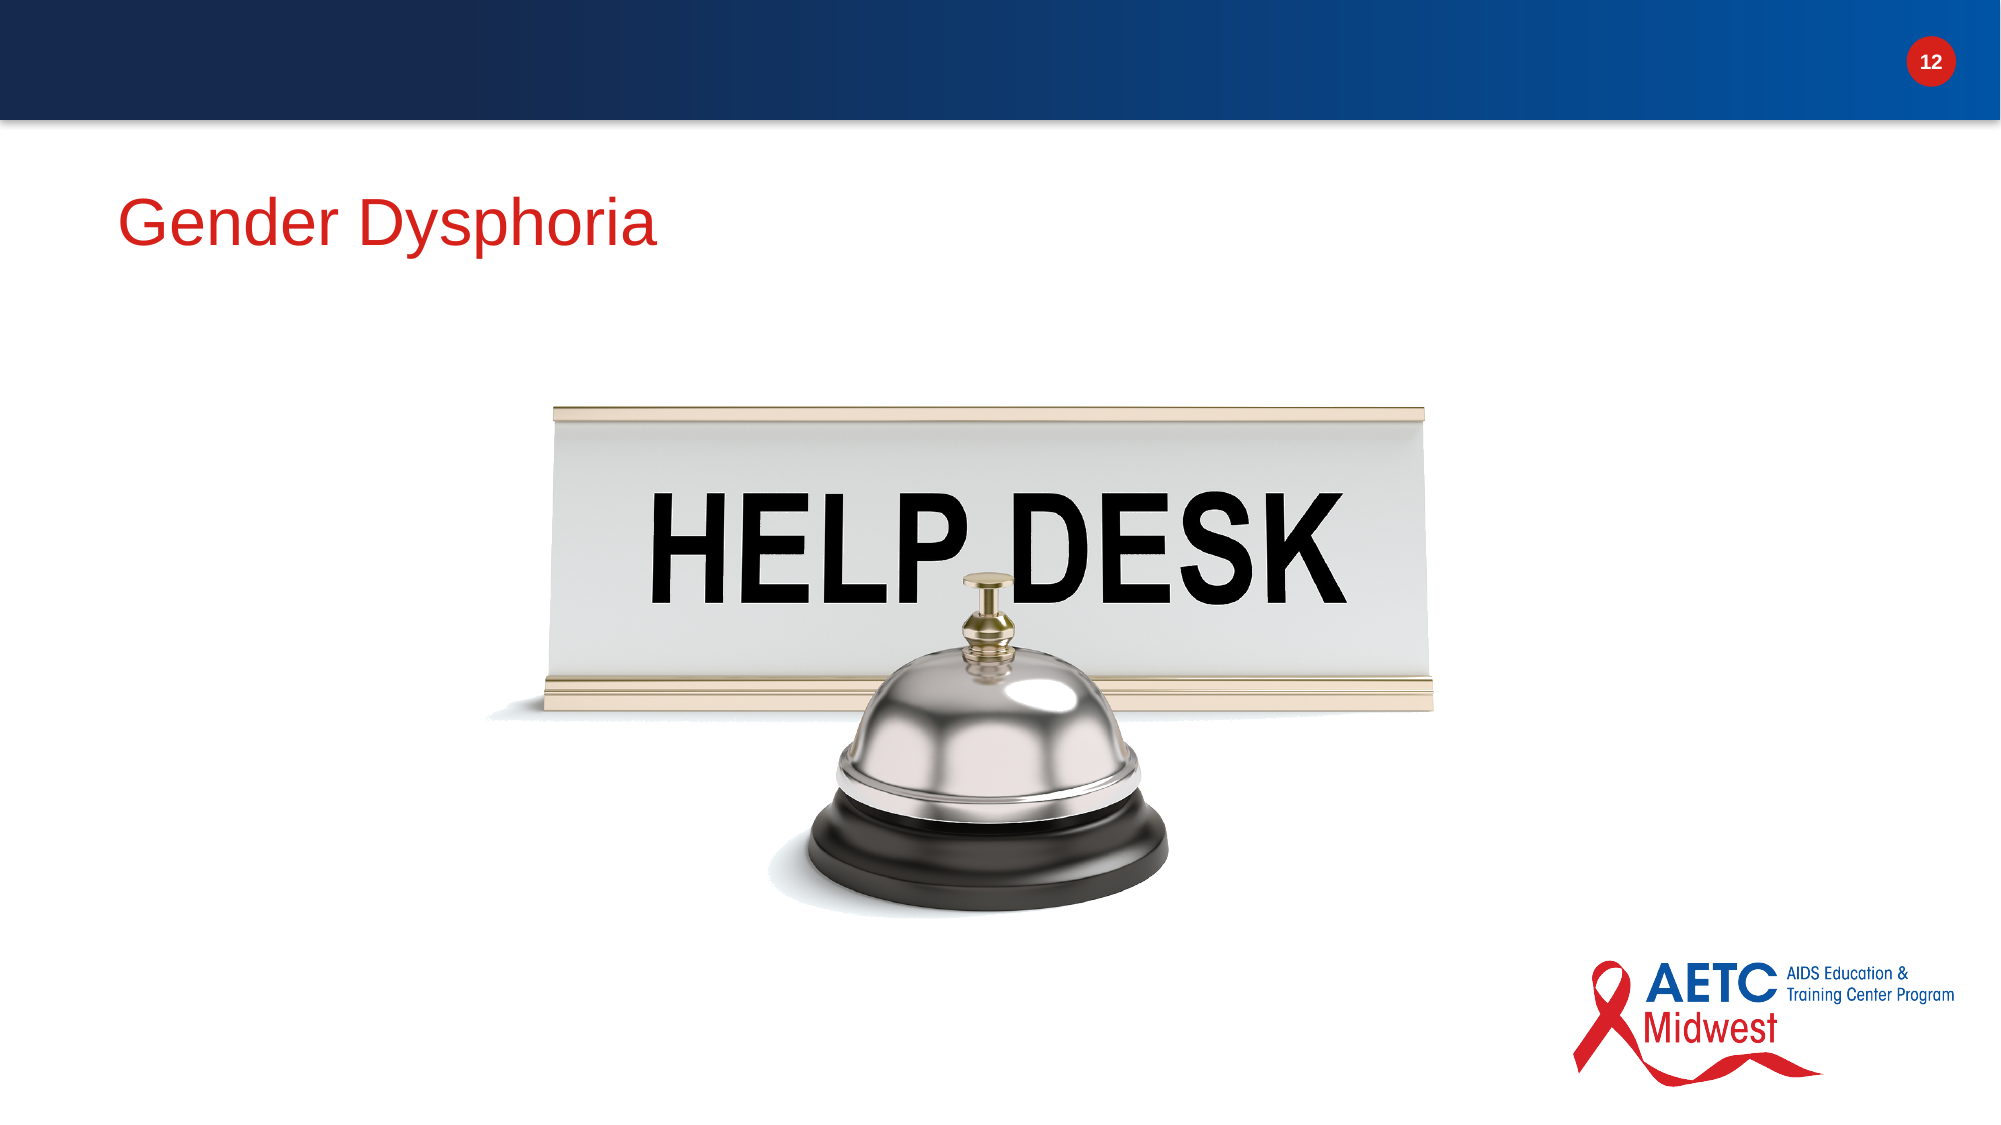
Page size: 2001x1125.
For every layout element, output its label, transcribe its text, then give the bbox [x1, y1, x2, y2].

picture [439, 246, 1537, 1013]
title Gender Dysphoria [102, 171, 1828, 279]
picture [1572, 957, 1957, 1089]
